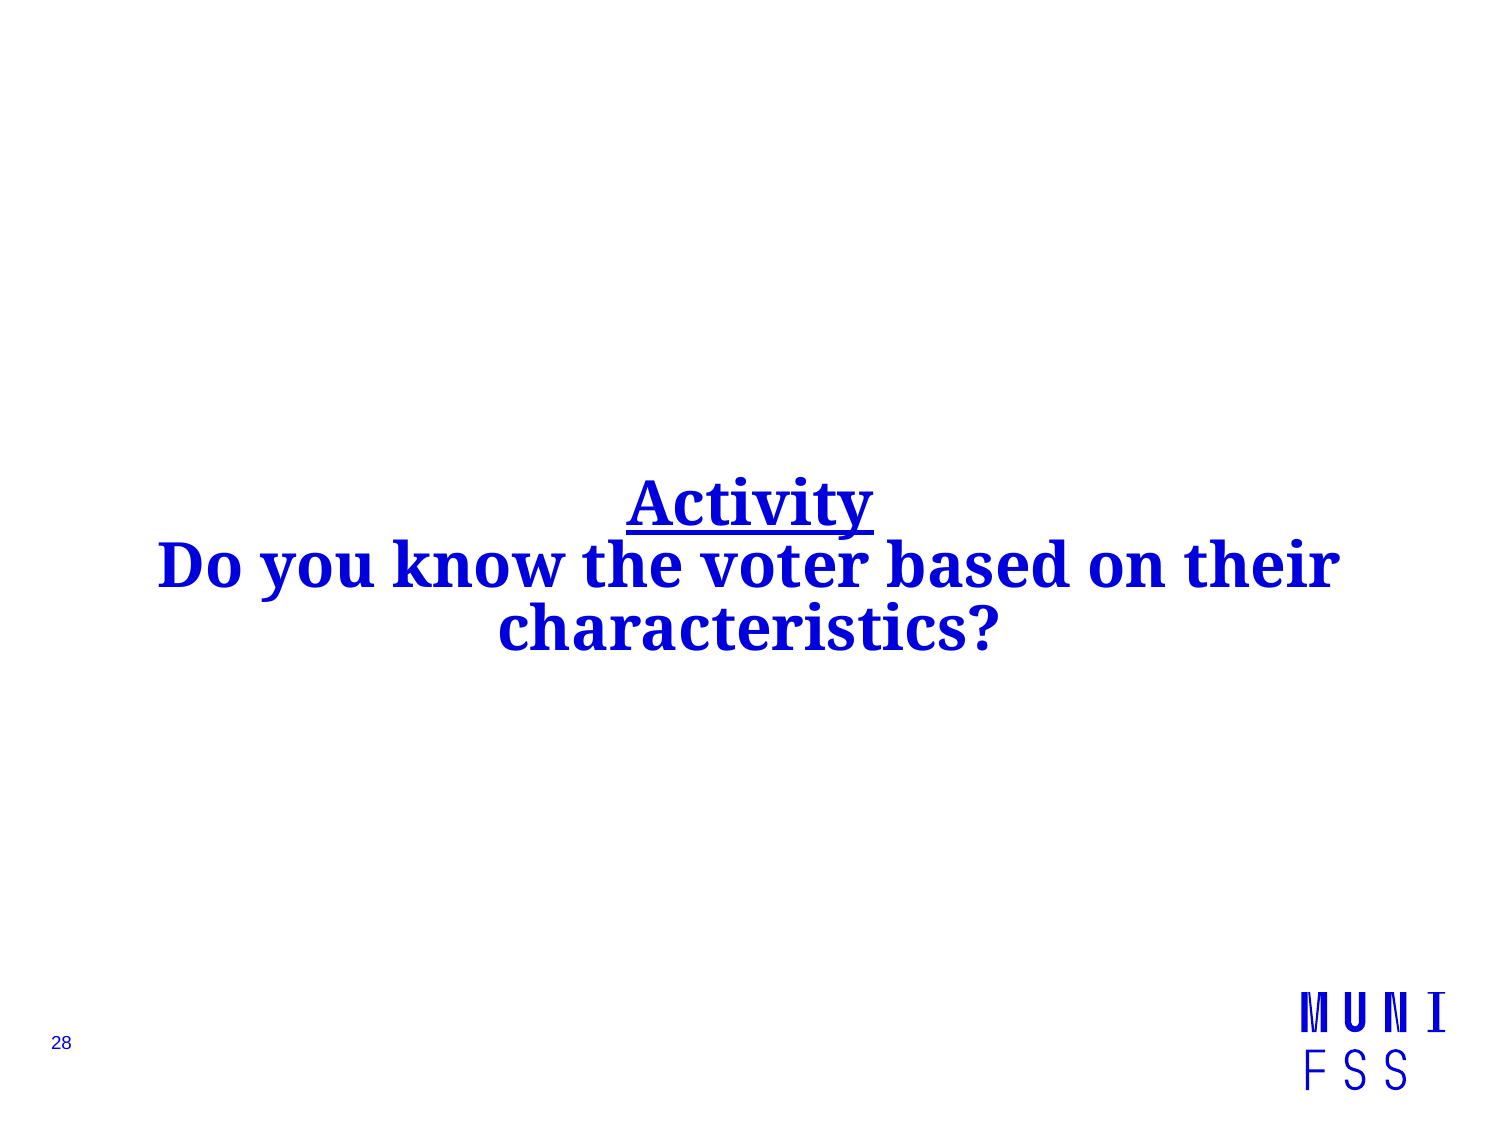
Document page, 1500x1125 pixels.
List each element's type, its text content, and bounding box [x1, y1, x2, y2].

title Activity Do you know the voter based on their characteristics? [88, 475, 1412, 672]
slide_number 28 [50, 1021, 82, 1063]
